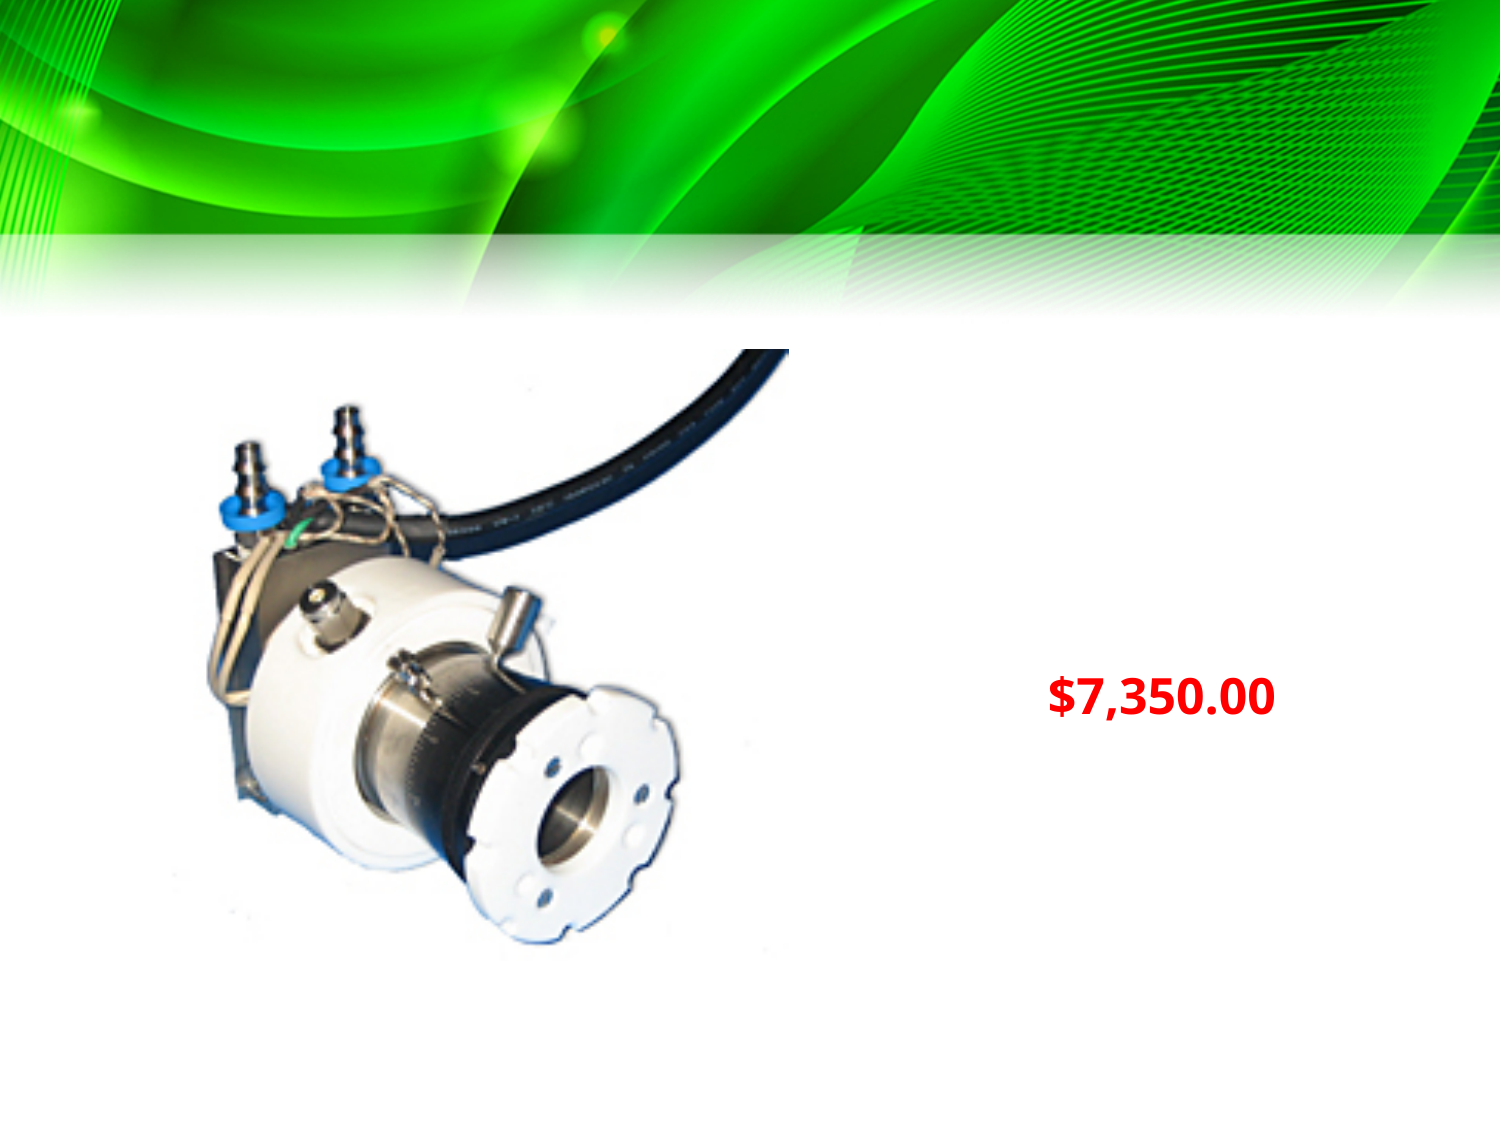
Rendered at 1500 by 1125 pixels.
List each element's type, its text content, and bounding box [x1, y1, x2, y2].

text_box $7,350.00 [986, 657, 1338, 732]
picture [0, 0, 1500, 1125]
